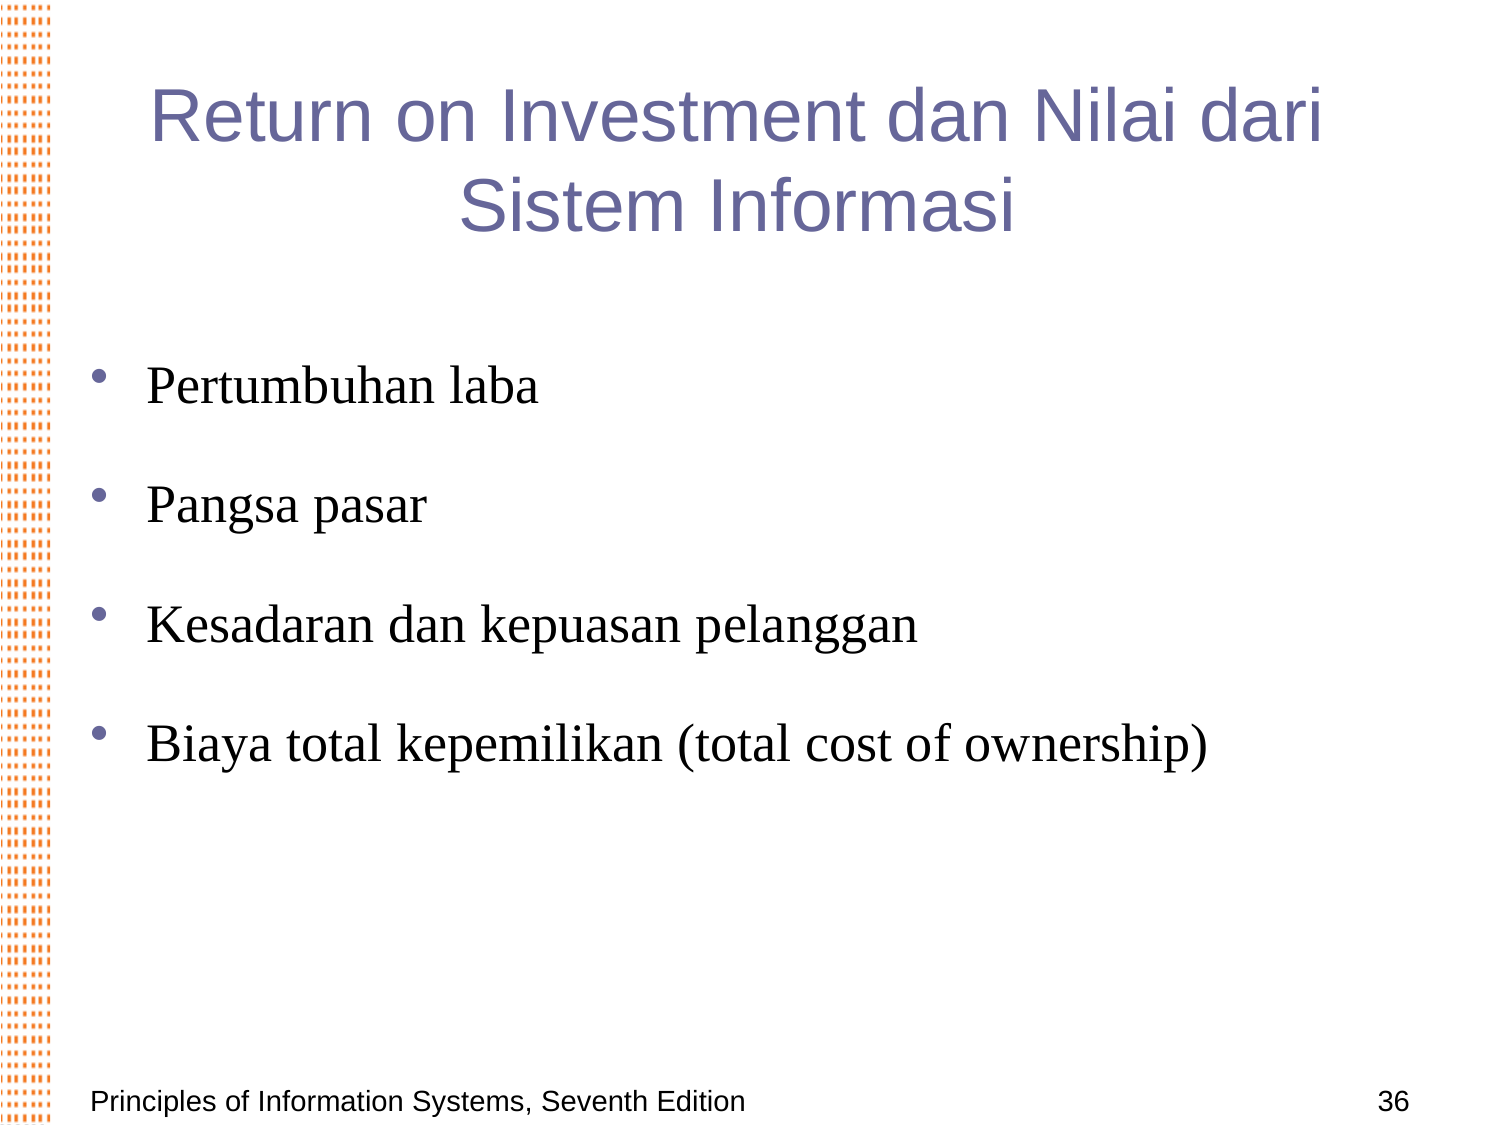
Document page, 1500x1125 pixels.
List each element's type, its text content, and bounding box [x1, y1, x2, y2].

footer Principles of Information Systems, Seventh Edition [75, 1074, 1063, 1125]
slide_number 36 [1074, 1074, 1425, 1125]
list Pertumbuhan laba Pangsa pasar Kesadaran dan kepuasan pelanggan Biaya total kepemilikan (total cost of ownership) [75, 342, 1425, 1000]
title Return on Investment dan Nilai dari Sistem Informasi [62, 62, 1413, 250]
picture [0, 0, 51, 1125]
